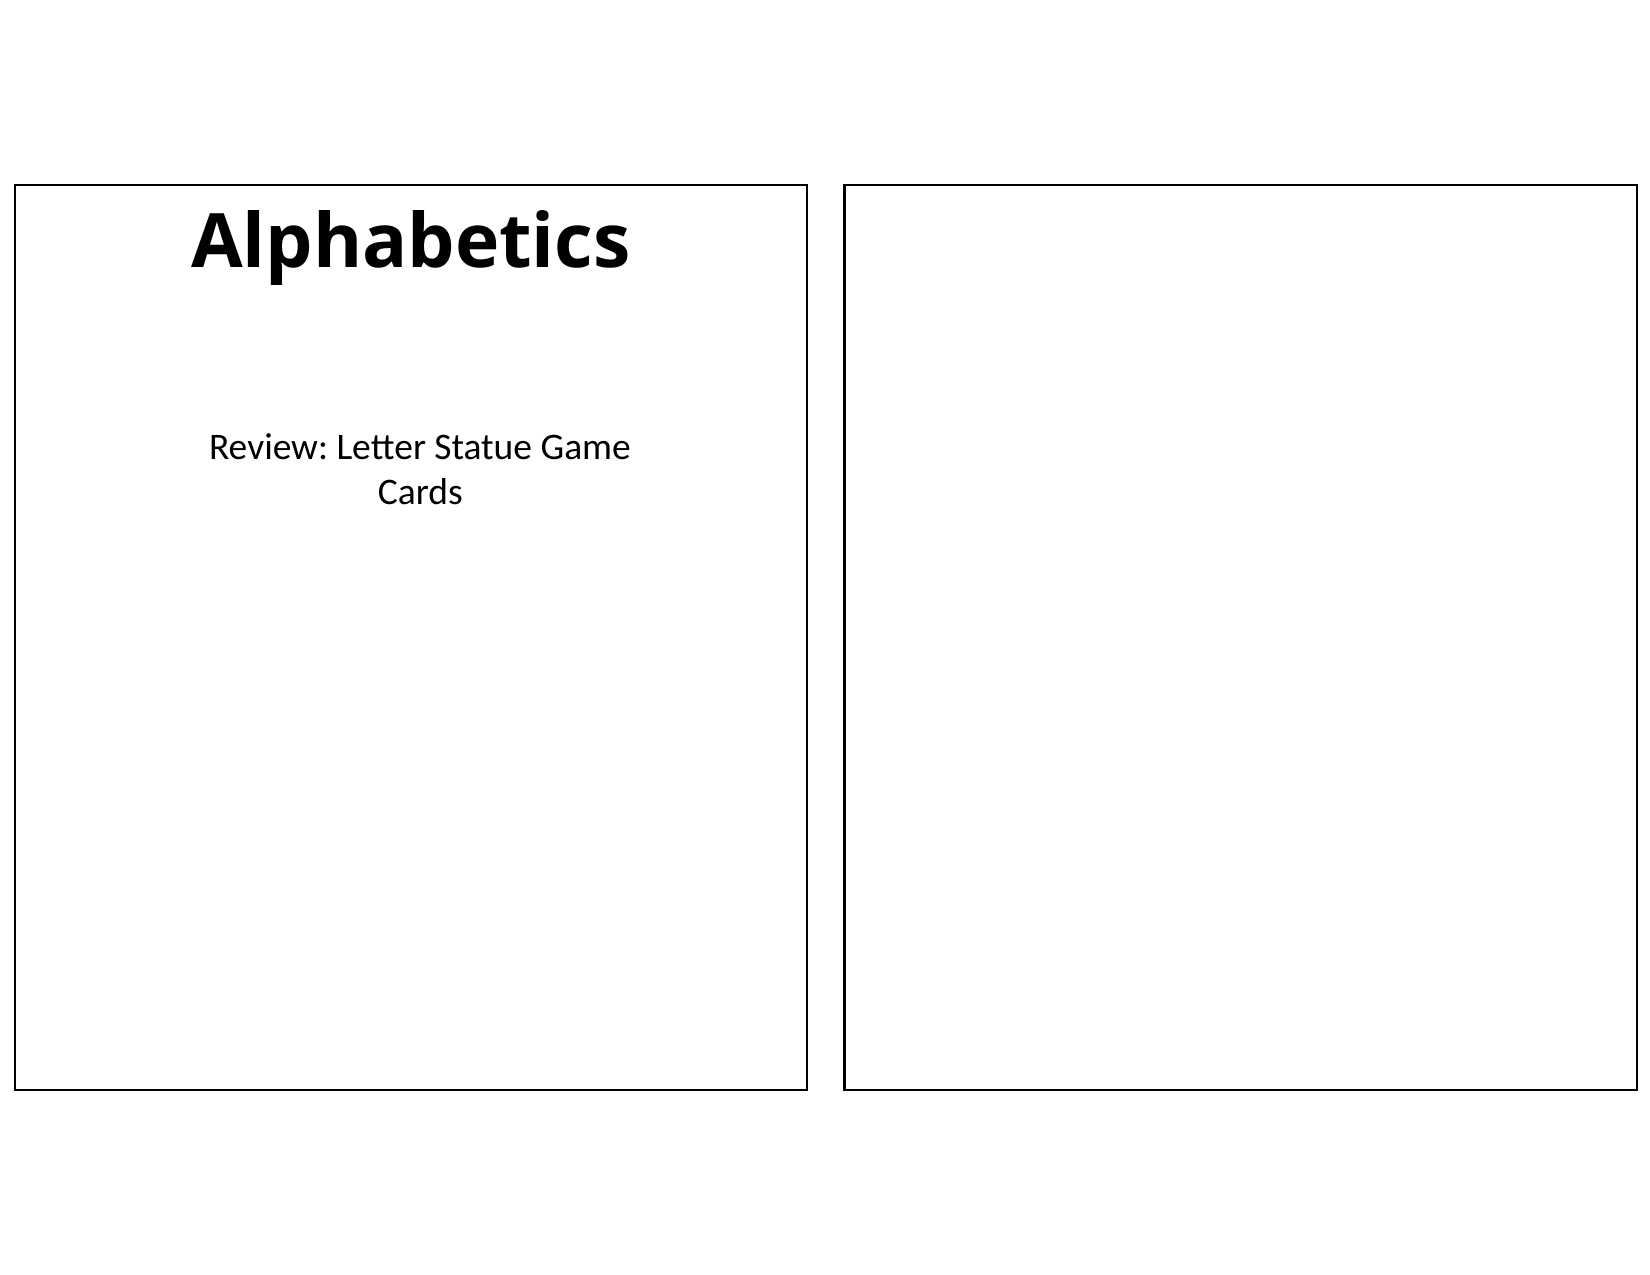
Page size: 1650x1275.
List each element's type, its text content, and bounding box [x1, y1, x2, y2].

text_box Alphabetics [14, 185, 808, 290]
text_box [844, 185, 1637, 1090]
text_box A a [14, 290, 808, 1091]
text_box Review: Letter Statue Game Cards [167, 415, 674, 520]
